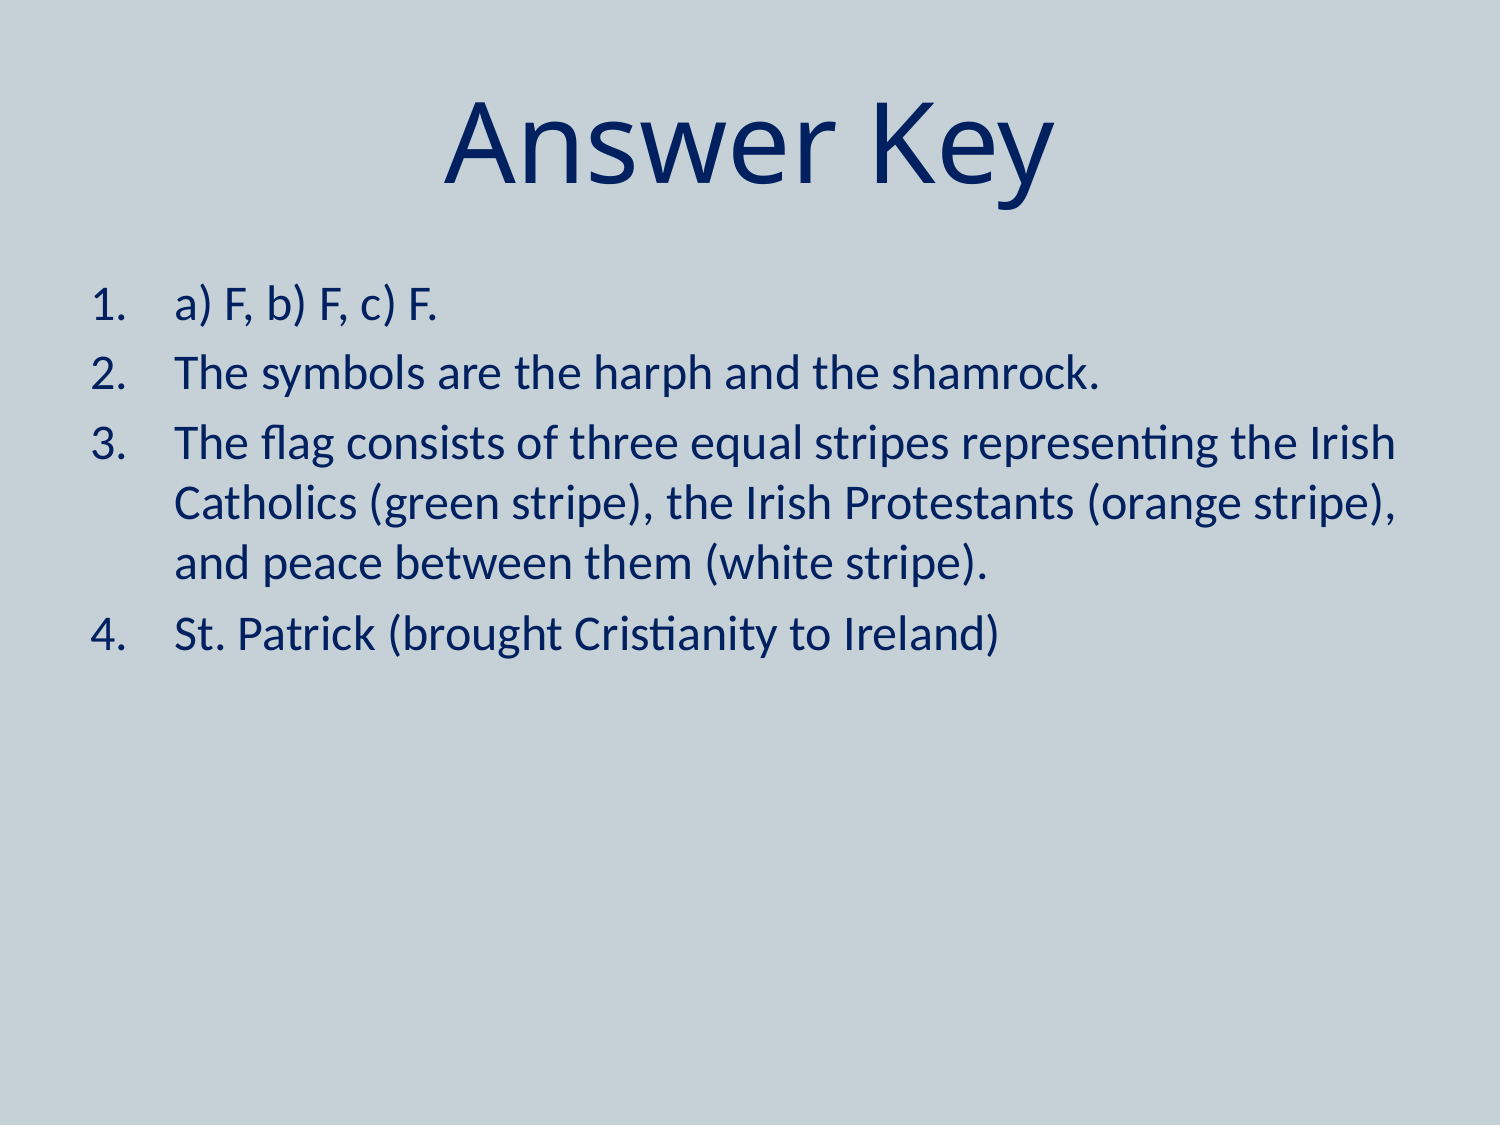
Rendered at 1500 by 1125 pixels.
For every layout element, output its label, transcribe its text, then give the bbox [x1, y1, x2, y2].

list a) F, b) F, c) F. The symbols are the harph and the shamrock. The flag consists of three equal stripes representing the Irish Catholics (green stripe), the Irish Protestants (orange stripe), and peace between them (white stripe). St. Patrick (brought Cristianity to Ireland) [75, 262, 1425, 1005]
title Answer Key [75, 45, 1425, 233]
